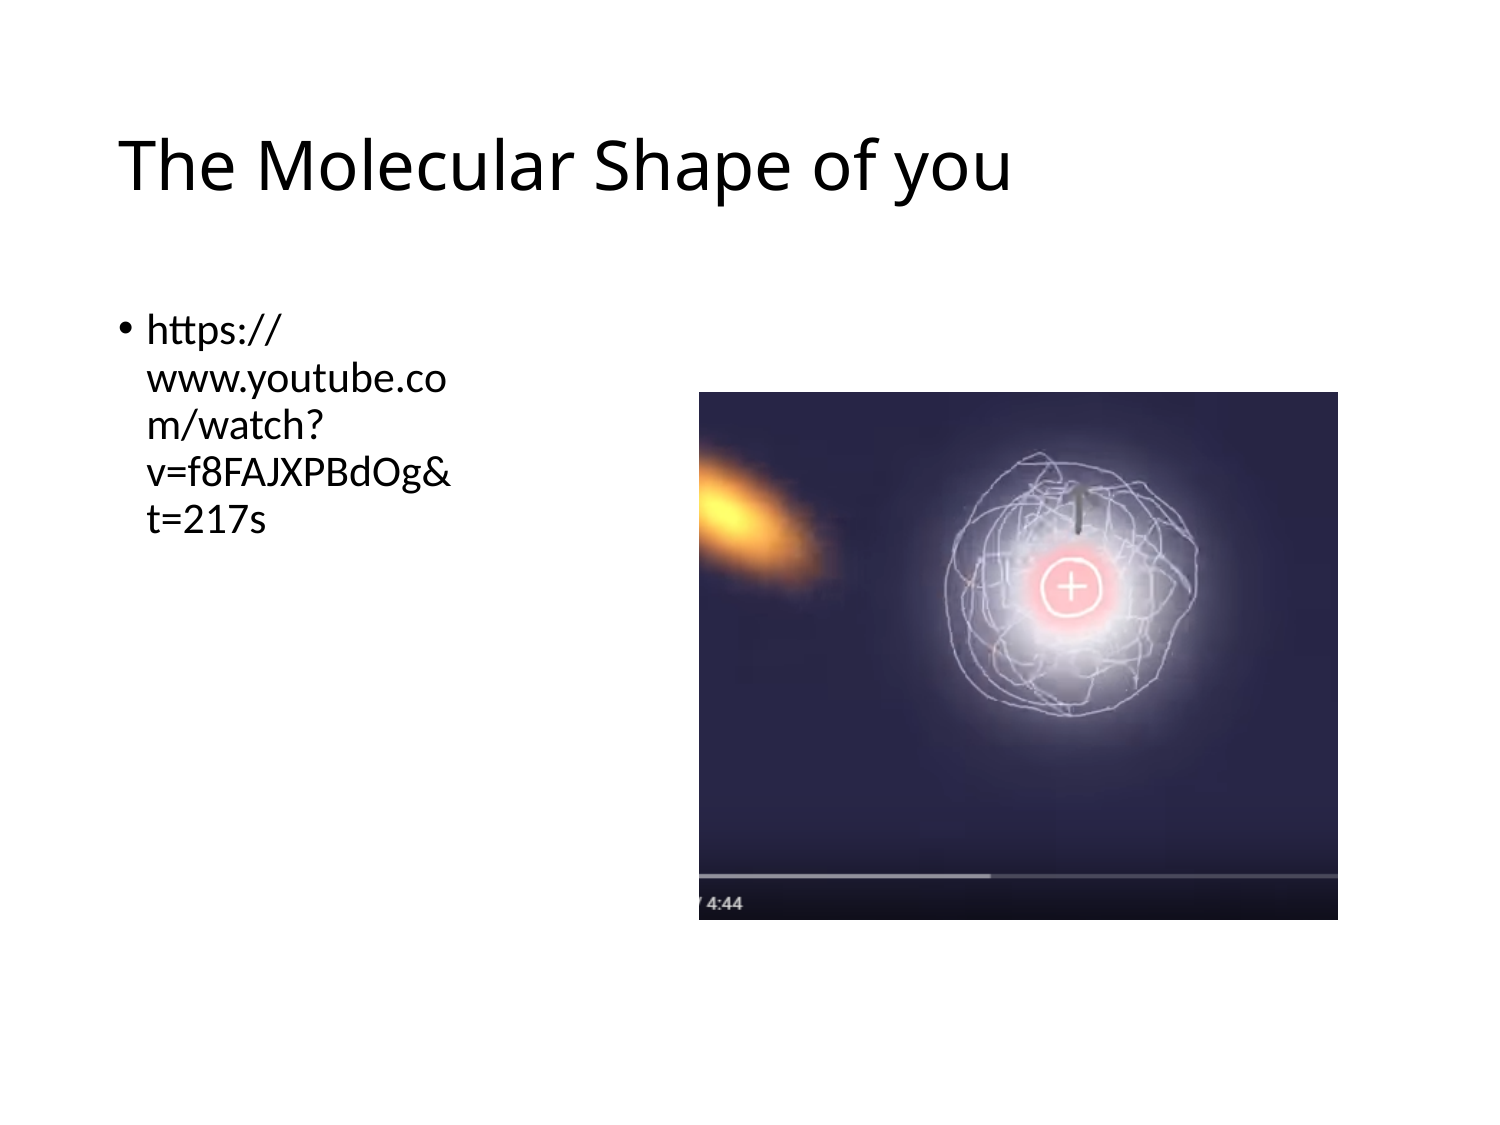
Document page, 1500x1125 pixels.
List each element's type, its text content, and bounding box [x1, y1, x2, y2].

title The Molecular Shape of you [103, 59, 1397, 278]
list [699, 392, 1338, 920]
list https://www.youtube.com/watch?v=f8FAJXPBdOg&t=217s [103, 299, 475, 1014]
